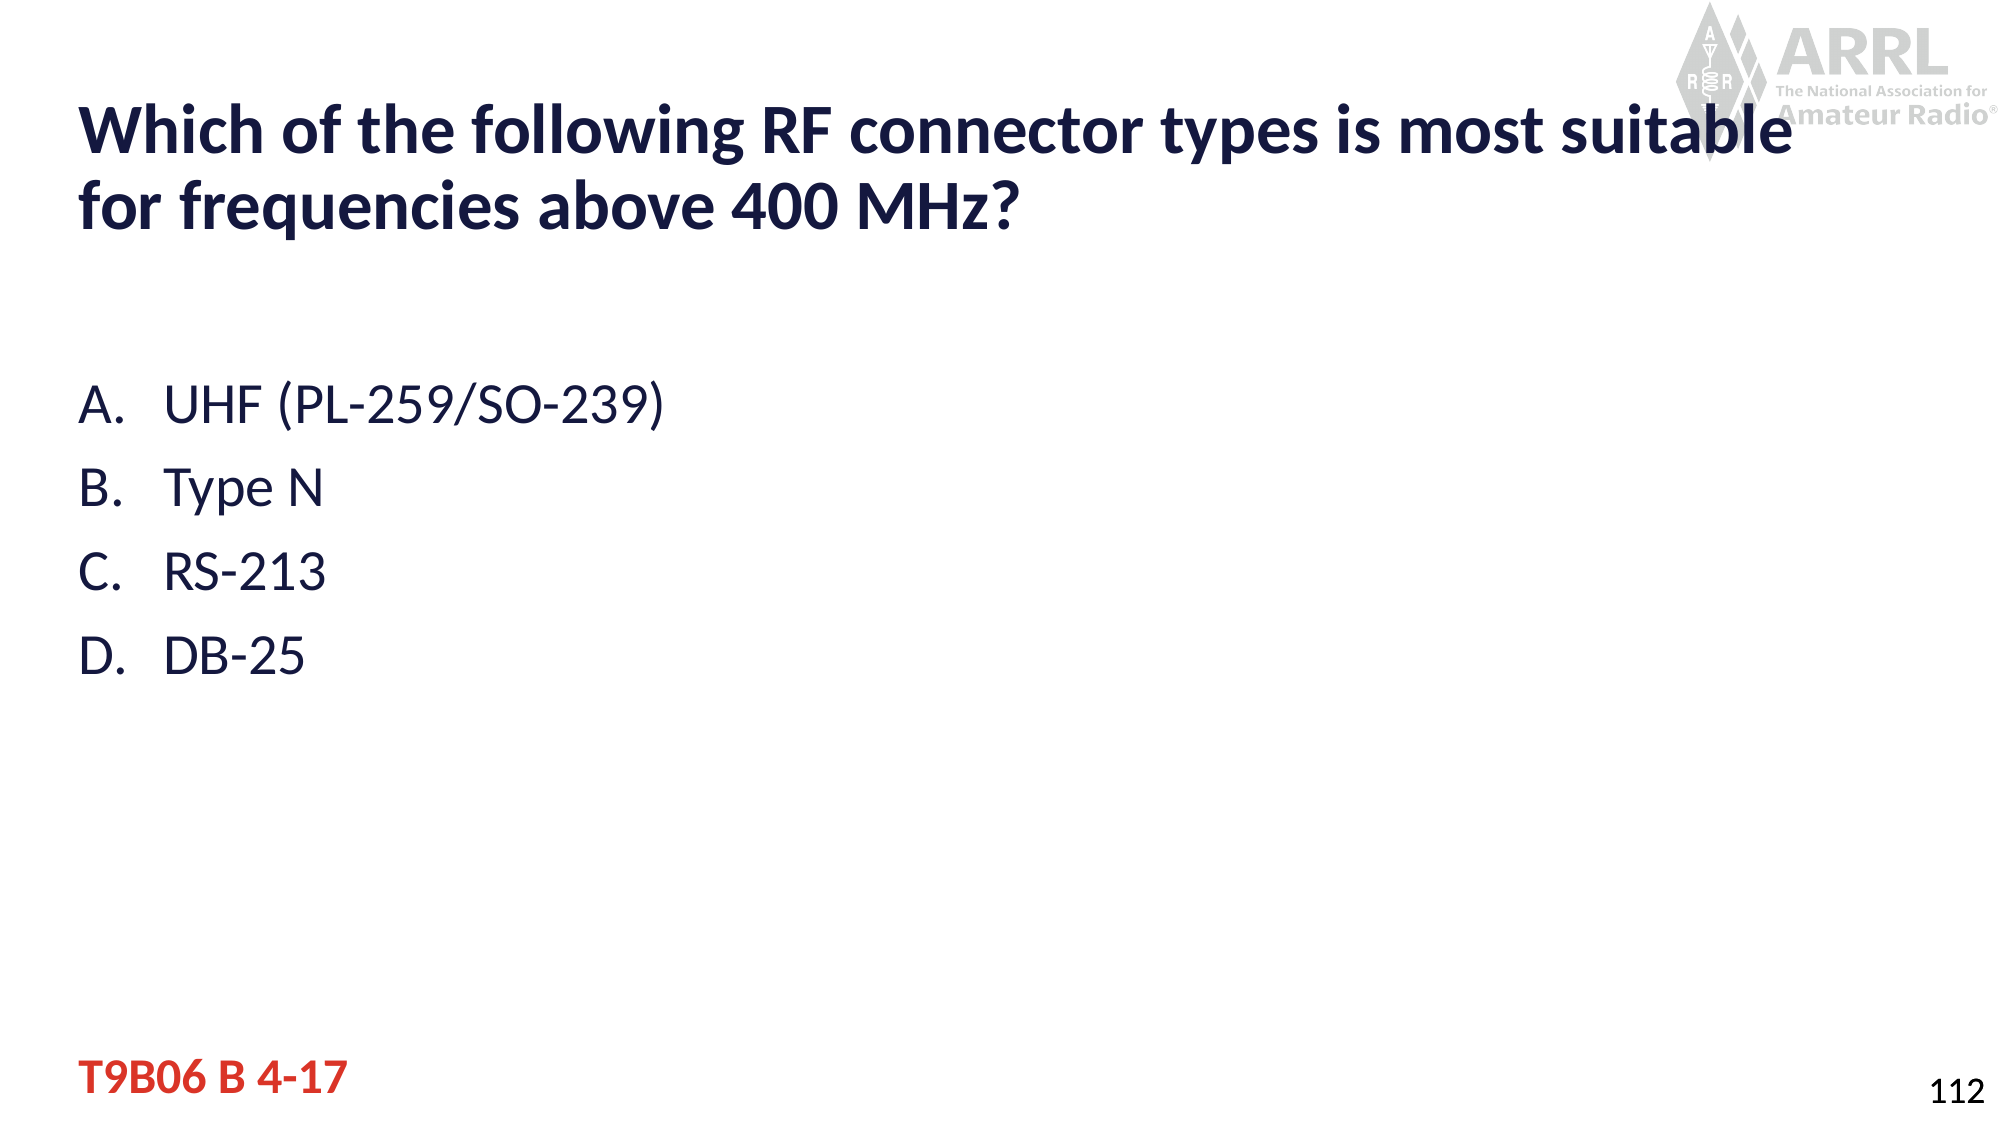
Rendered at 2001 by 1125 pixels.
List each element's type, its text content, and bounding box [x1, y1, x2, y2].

text_box T9B06 B 4-17 [63, 1036, 921, 1112]
picture [1674, 0, 2000, 164]
list UHF (PL-259/SO-239) Type N RS-213 DB-25 [63, 365, 1863, 989]
title Which of the following RF connector types is most suitable for frequencies above 400 MHz? [63, 59, 1863, 278]
